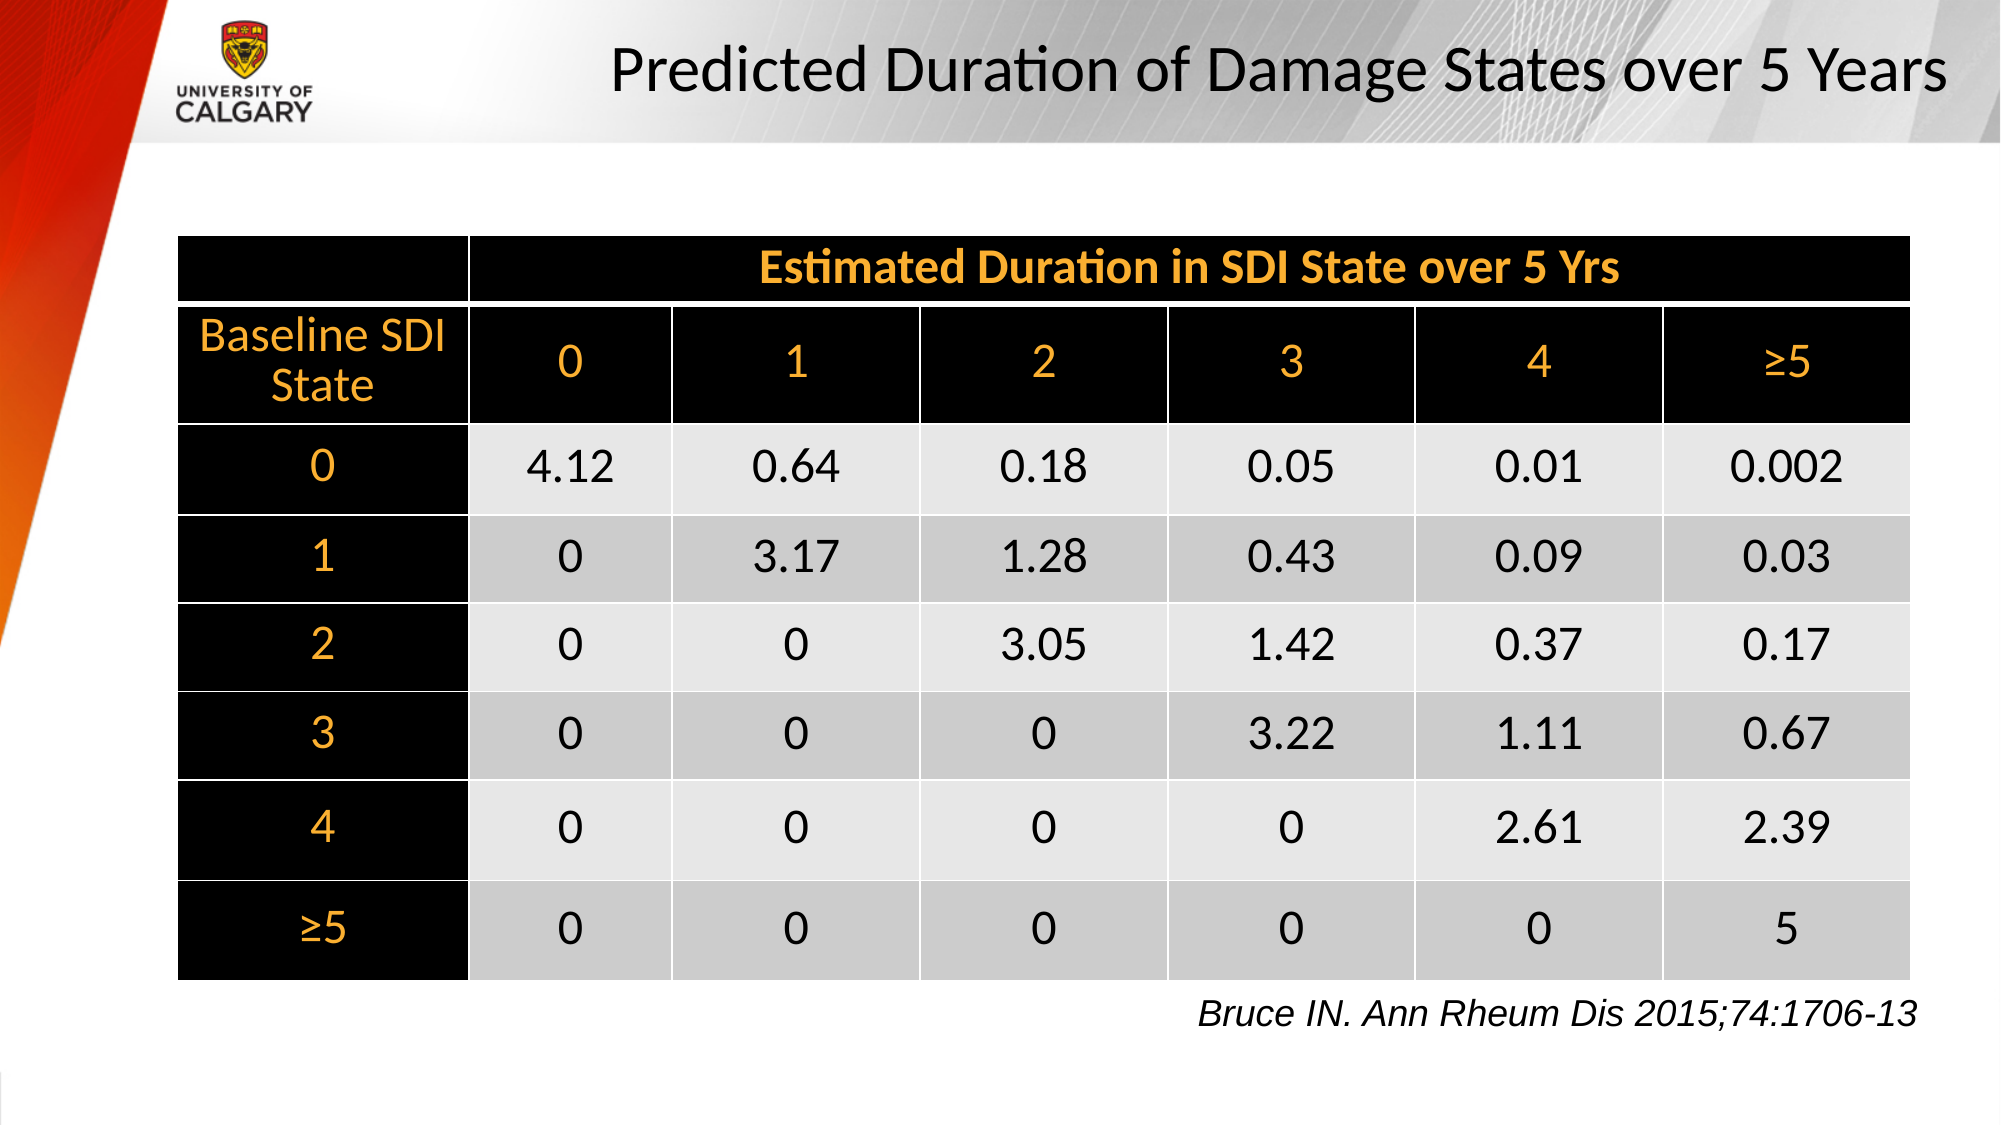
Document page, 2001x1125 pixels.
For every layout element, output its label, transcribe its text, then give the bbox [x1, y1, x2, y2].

table_cell 0.05 [1169, 425, 1414, 514]
table_cell 0 [470, 881, 671, 980]
table_cell 0.01 [1416, 425, 1662, 514]
table_cell 5 [1664, 881, 1910, 980]
table_cell 3.22 [1169, 692, 1414, 779]
table_cell 0.002 [1664, 425, 1910, 514]
table_cell 0 [470, 307, 671, 423]
table_cell 0.03 [1664, 516, 1910, 602]
table_cell 2 [921, 307, 1167, 423]
title Predicted Duration of Damage States over 5 Years [337, 0, 1980, 131]
table_cell 0.43 [1169, 516, 1414, 602]
table_cell 1 [673, 307, 919, 423]
text_box Bruce IN. Ann Rheum Dis 2015;74:1706-13 [1182, 981, 1942, 1041]
table_cell 0 [470, 781, 671, 880]
table_cell 0.67 [1664, 692, 1910, 779]
table_cell ≥5 [1664, 307, 1910, 423]
table_cell 3 [178, 692, 468, 779]
table_cell 0.17 [1664, 604, 1910, 691]
table_cell 2.39 [1664, 781, 1910, 880]
table_header Estimated Duration in SDI State over 5 Yrs [470, 236, 1910, 301]
table_cell 2.61 [1416, 781, 1662, 880]
table_cell 0 [1416, 881, 1662, 980]
table_cell 0 [178, 425, 468, 514]
table_cell 0 [921, 692, 1167, 779]
table_cell 1.11 [1416, 692, 1662, 779]
table_cell 0.09 [1416, 516, 1662, 602]
table_cell 0.18 [921, 425, 1167, 514]
table_cell 4.12 [470, 425, 671, 514]
table_cell 0 [1169, 881, 1414, 980]
table_cell 3.05 [921, 604, 1167, 691]
table_cell 0 [470, 516, 671, 602]
table_cell 0 [1169, 781, 1414, 880]
table_cell 0 [921, 881, 1167, 980]
table_cell 0 [673, 604, 919, 691]
table_cell Baseline SDI State [178, 307, 468, 423]
table_cell 3 [1169, 307, 1414, 423]
table_header [178, 236, 468, 301]
table_cell 0.64 [673, 425, 919, 514]
picture [0, 0, 2001, 1125]
table_cell 0 [673, 781, 919, 880]
table_cell 0 [470, 604, 671, 691]
table_cell 1 [178, 516, 468, 602]
table_cell 1.42 [1169, 604, 1414, 691]
table_cell 4 [1416, 307, 1662, 423]
table_cell 0 [921, 781, 1167, 880]
table_cell 0 [673, 692, 919, 779]
table_cell 2 [178, 604, 468, 691]
table_cell 0.37 [1416, 604, 1662, 691]
table_cell 0 [470, 692, 671, 779]
table_cell 0 [673, 881, 919, 980]
table_cell ≥5 [178, 881, 468, 980]
table_cell 3.17 [673, 516, 919, 602]
table_cell 1.28 [921, 516, 1167, 602]
table_cell 4 [178, 781, 468, 880]
